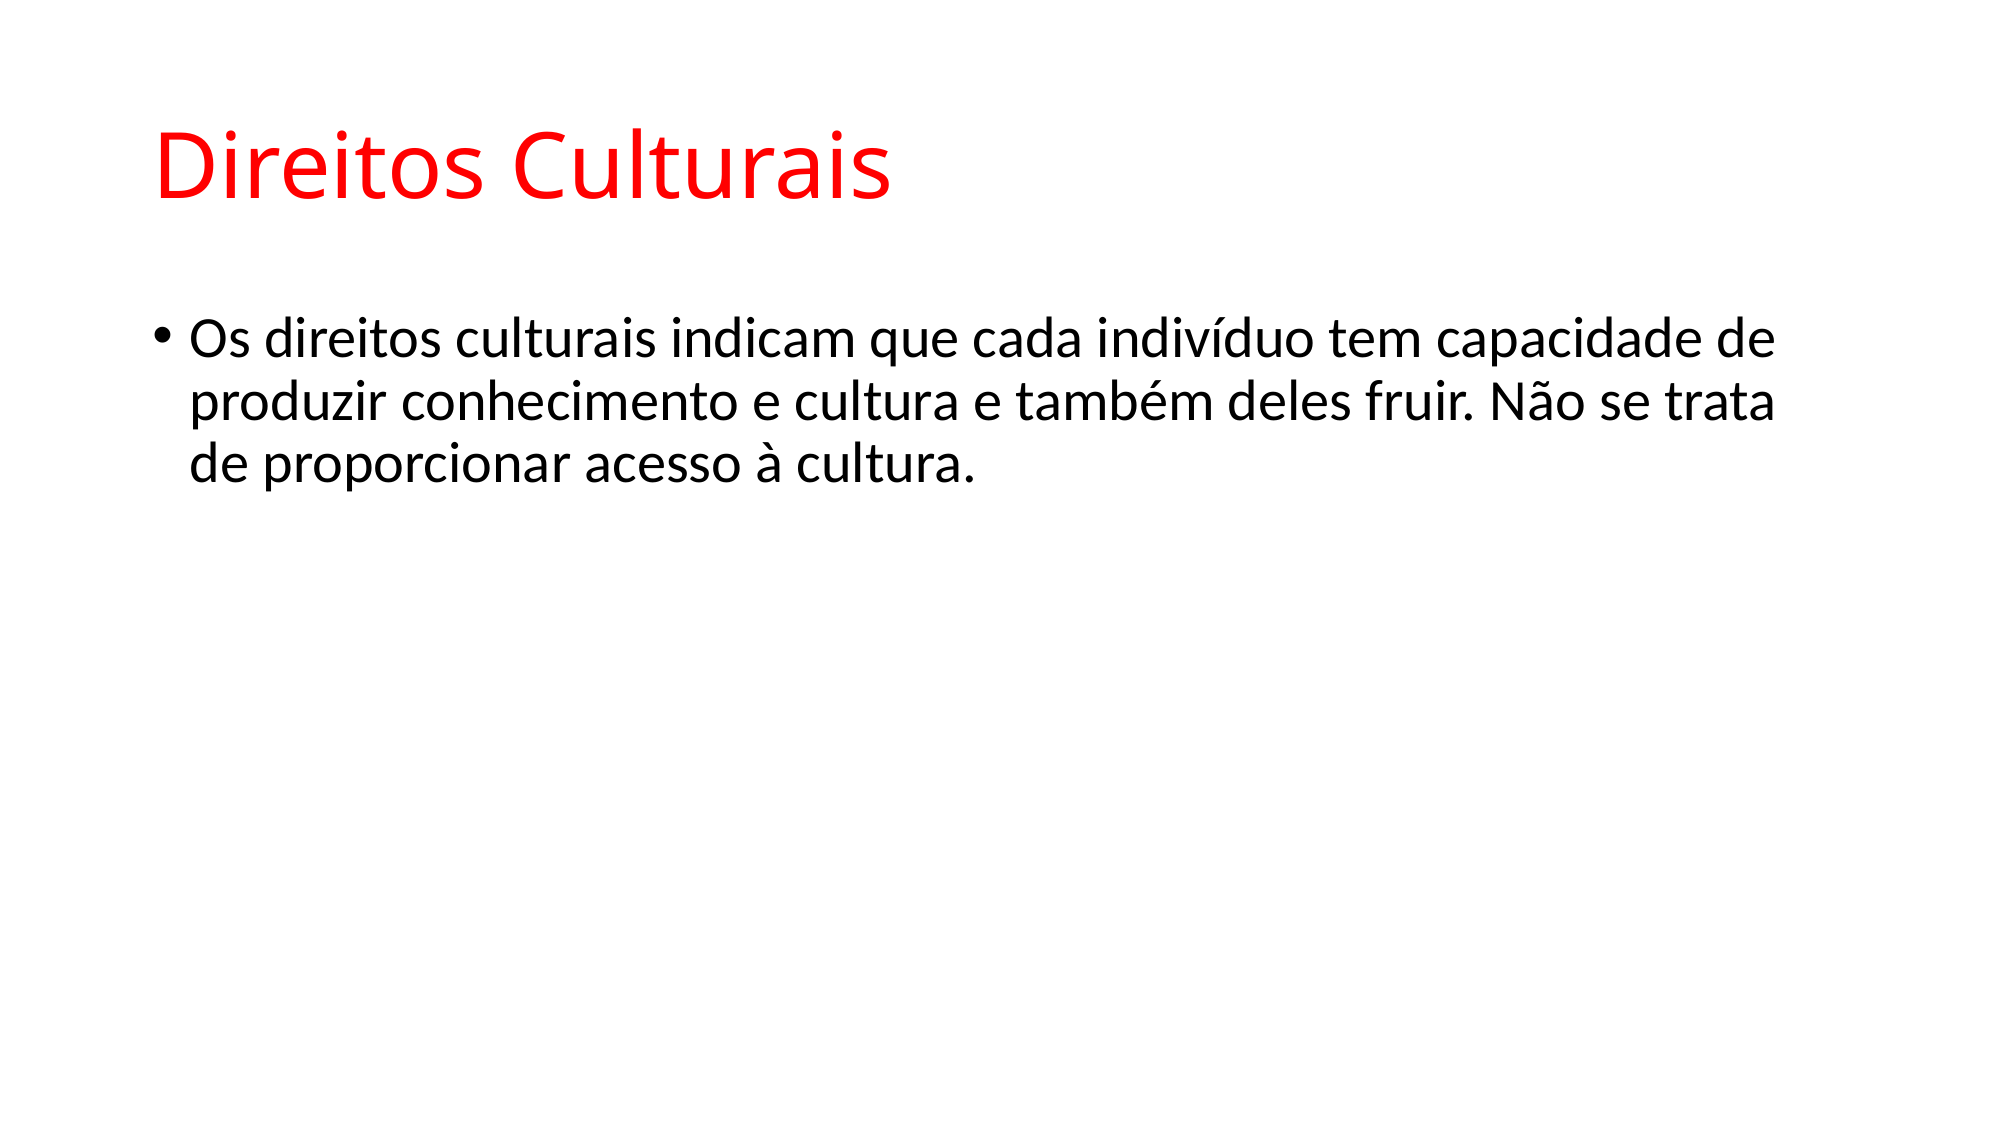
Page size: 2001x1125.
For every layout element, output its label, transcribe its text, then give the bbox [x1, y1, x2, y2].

title Direitos Culturais [137, 59, 1863, 278]
list Os direitos culturais indicam que cada indivíduo tem capacidade de produzir conhecimento e cultura e também deles fruir. Não se trata de proporcionar acesso à cultura. [137, 299, 1863, 1014]
